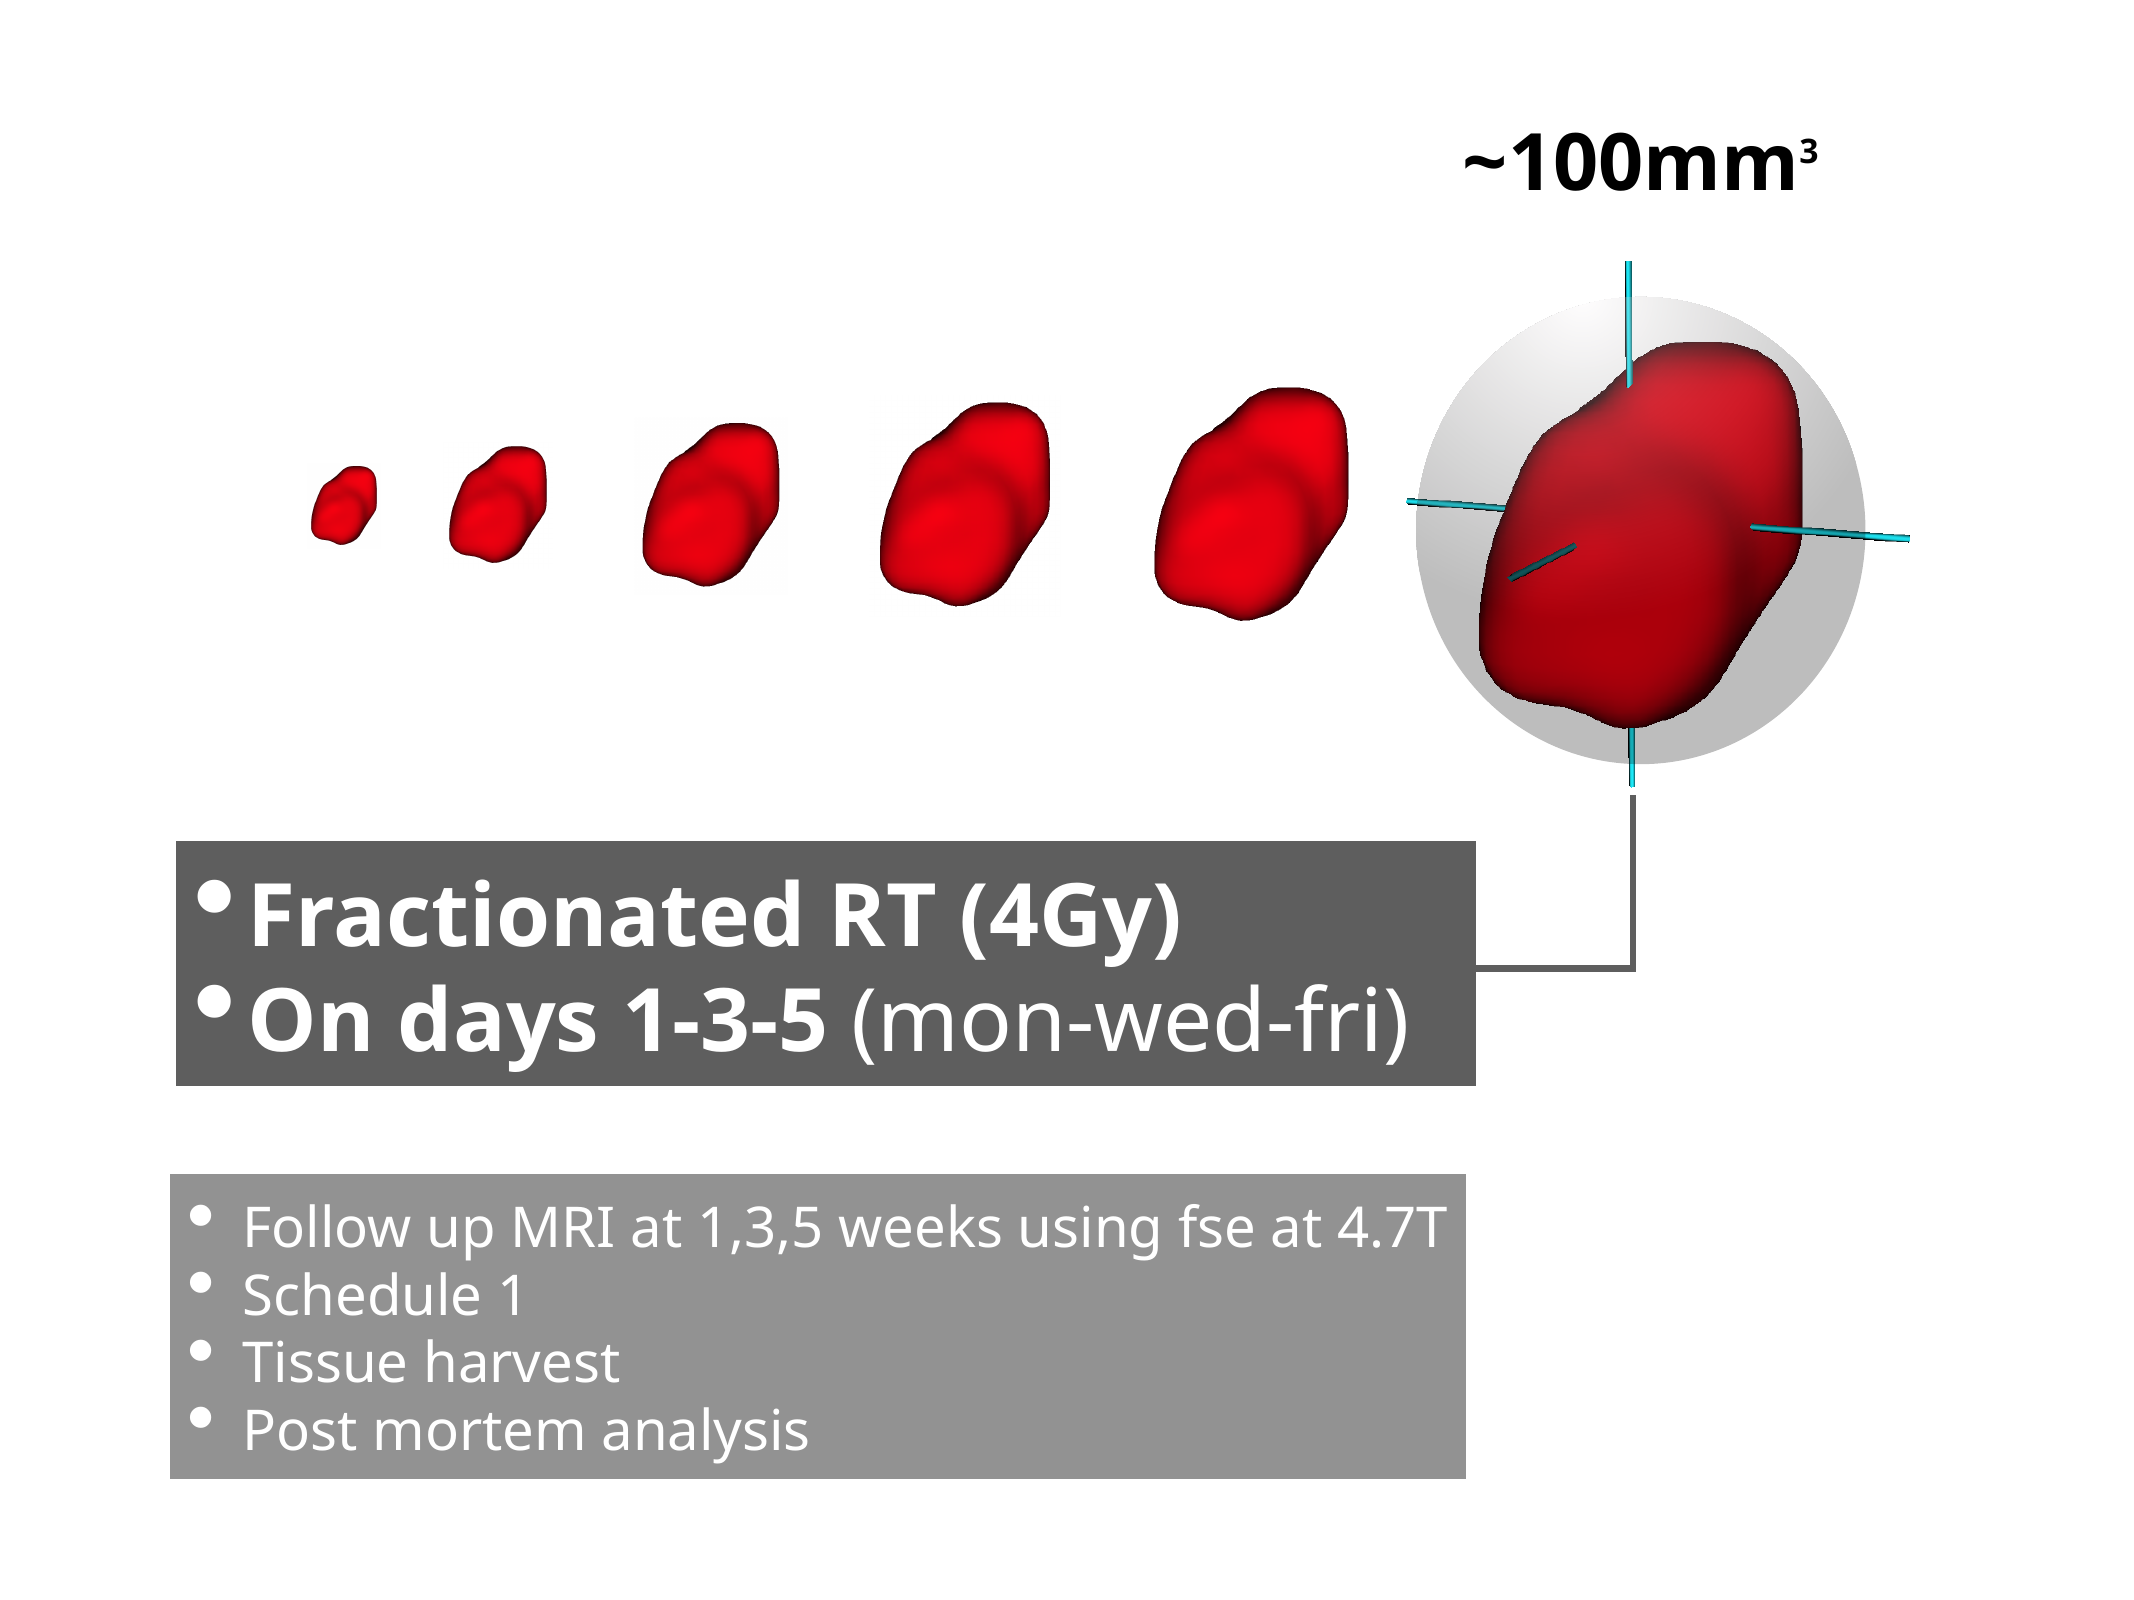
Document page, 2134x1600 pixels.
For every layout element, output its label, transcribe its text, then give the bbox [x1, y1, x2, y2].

text_box Follow up MRI at 1,3,5 weeks using fse at 4.7T Schedule 1 Tissue harvest Post mortem analysis [179, 1183, 1457, 1470]
picture [1141, 379, 1362, 633]
text_box ~100mm3 [1454, 103, 1828, 215]
picture [634, 417, 788, 595]
picture [306, 463, 381, 549]
picture [442, 442, 553, 570]
picture [868, 395, 1061, 617]
picture [1397, 253, 1918, 796]
text_box Fractionated RT (4Gy) On days 1-3-5 (mon-wed-fri) [184, 850, 1467, 1077]
